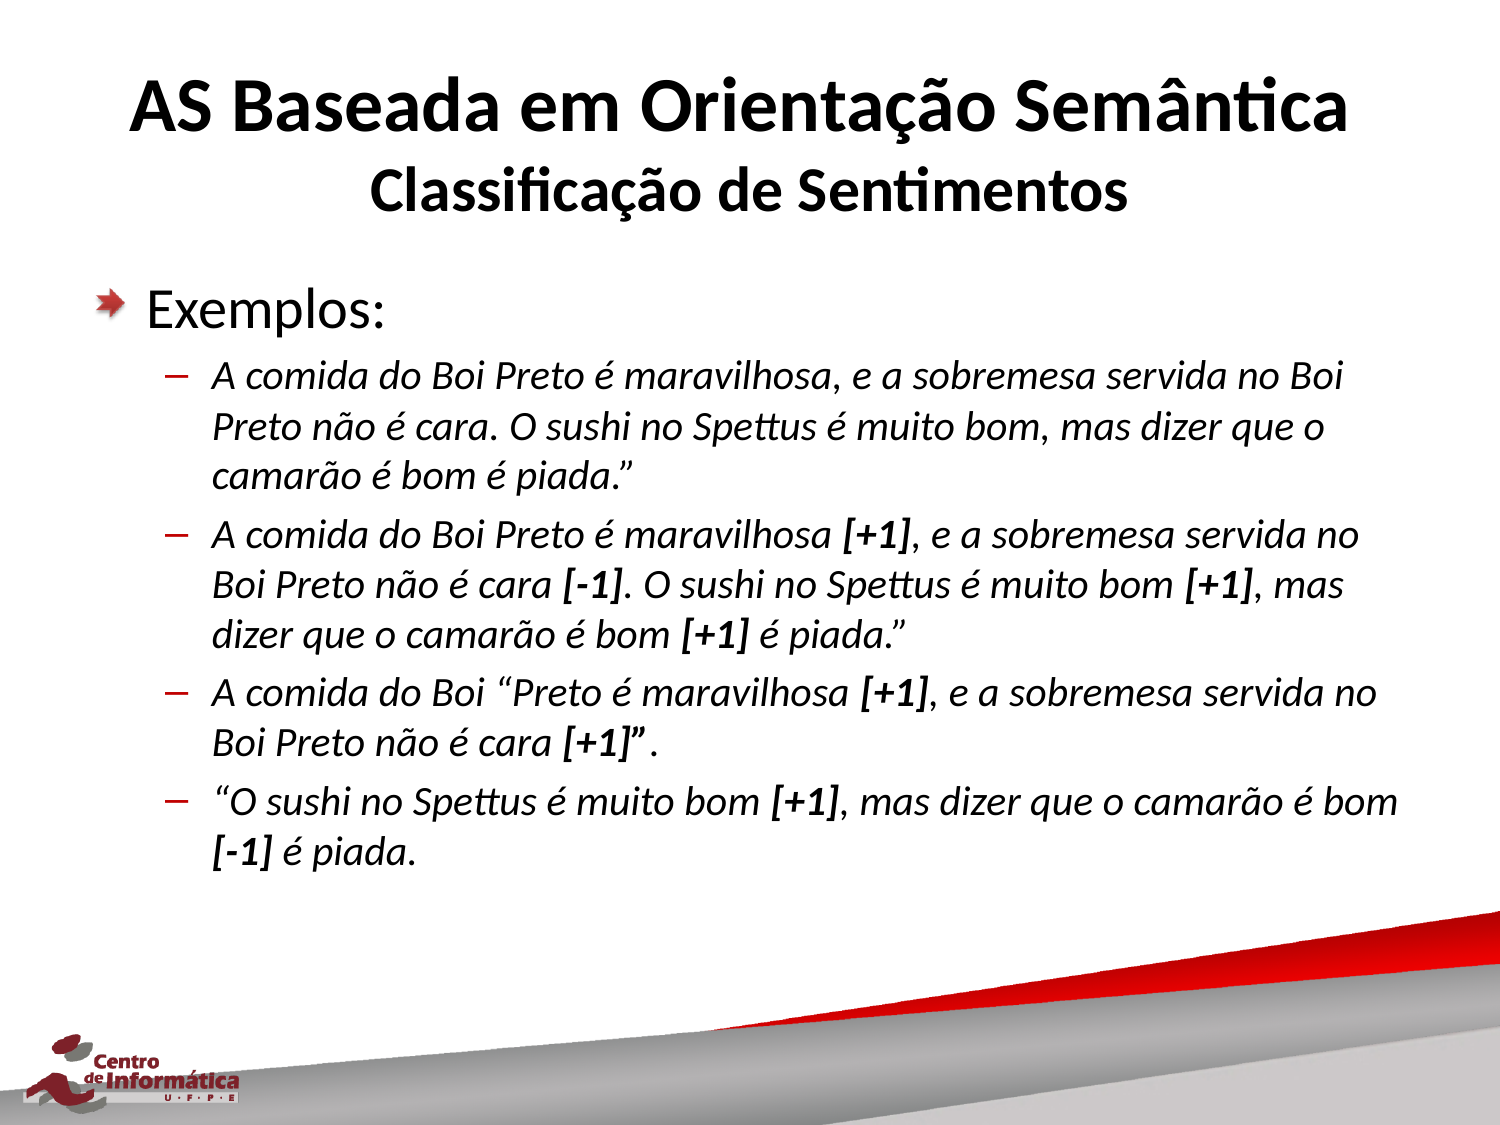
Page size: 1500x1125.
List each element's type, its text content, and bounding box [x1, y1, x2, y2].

list Exemplos: A comida do Boi Preto é maravilhosa, e a sobremesa servida no Boi Preto não é cara. O sushi no Spettus é muito bom, mas dizer que o camarão é bom é piada.” A comida do Boi Preto é maravilhosa [+1], e a sobremesa servida no Boi Preto não é cara [-1]. O sushi no Spettus é muito bom [+1], mas dizer que o camarão é bom [+1] é piada.” A comida do Boi “Preto é maravilhosa [+1], e a sobremesa servida no Boi Preto não é cara [+1]”. “O sushi no Spettus é muito bom [+1], mas dizer que o camarão é bom [-1] é piada. [75, 262, 1425, 1024]
title AS Baseada em Orientação Semântica Classificação de Sentimentos [75, 45, 1425, 233]
picture [90, 284, 130, 326]
picture [0, 911, 1500, 1125]
